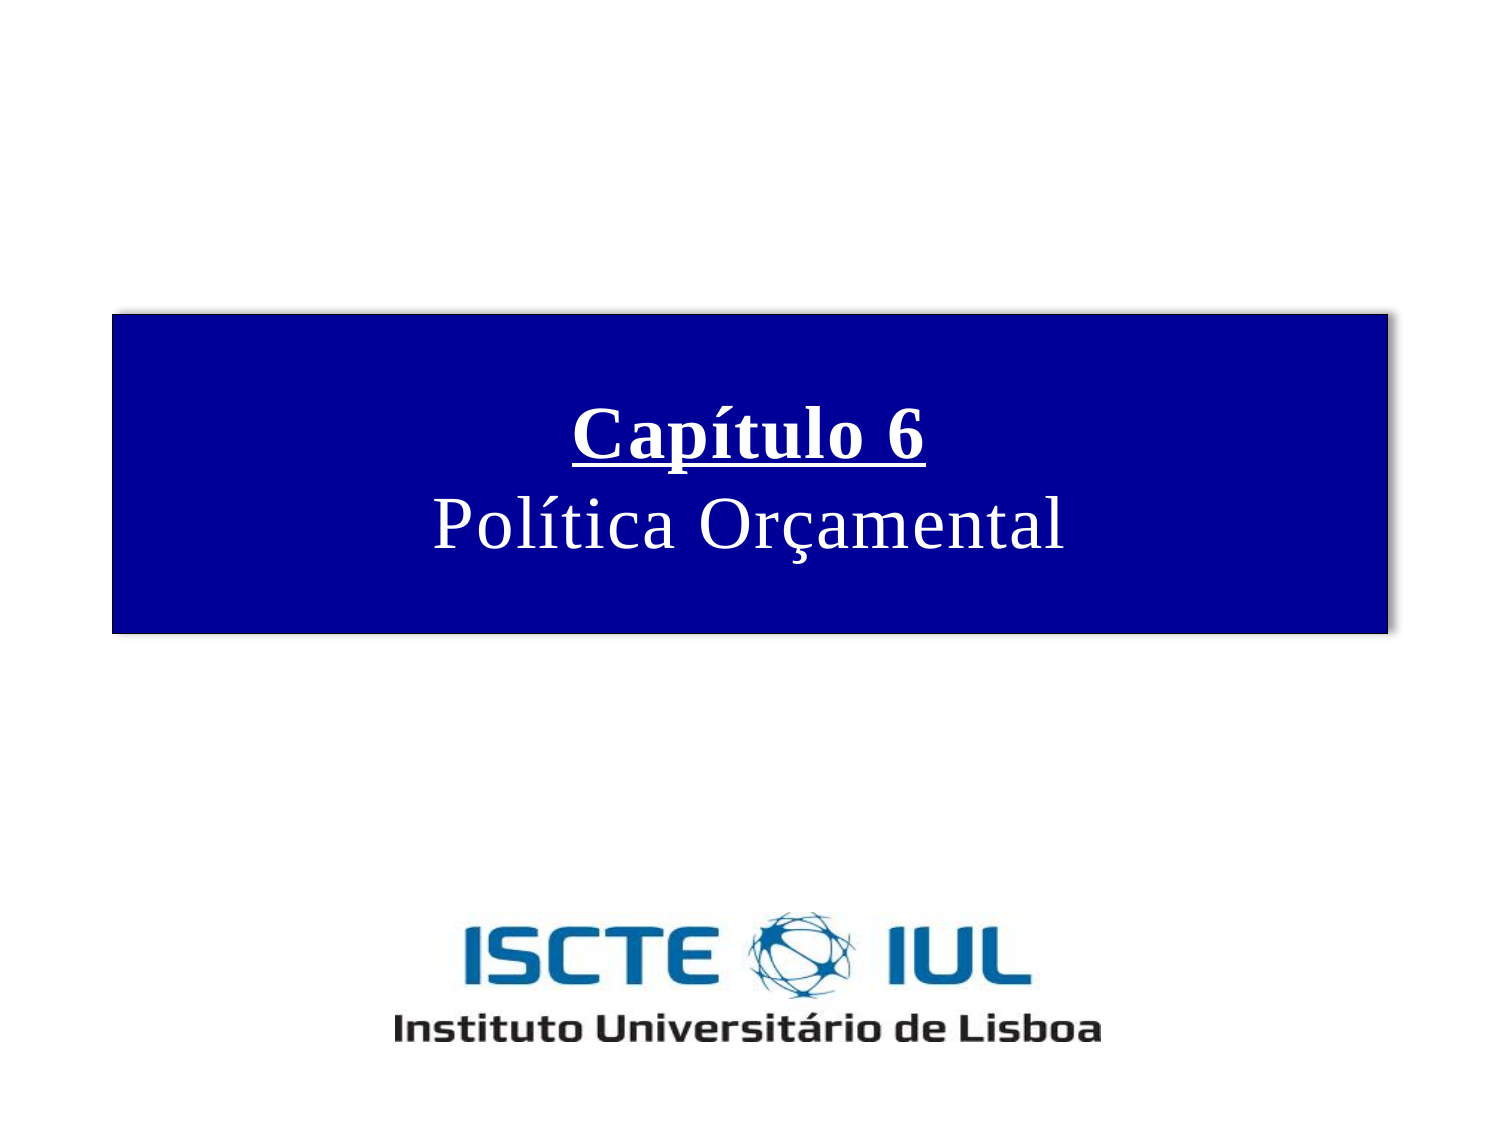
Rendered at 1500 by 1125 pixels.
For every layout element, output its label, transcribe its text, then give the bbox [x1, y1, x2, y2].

title Capítulo 6 Política Orçamental [112, 314, 1388, 634]
picture [395, 912, 1101, 1043]
